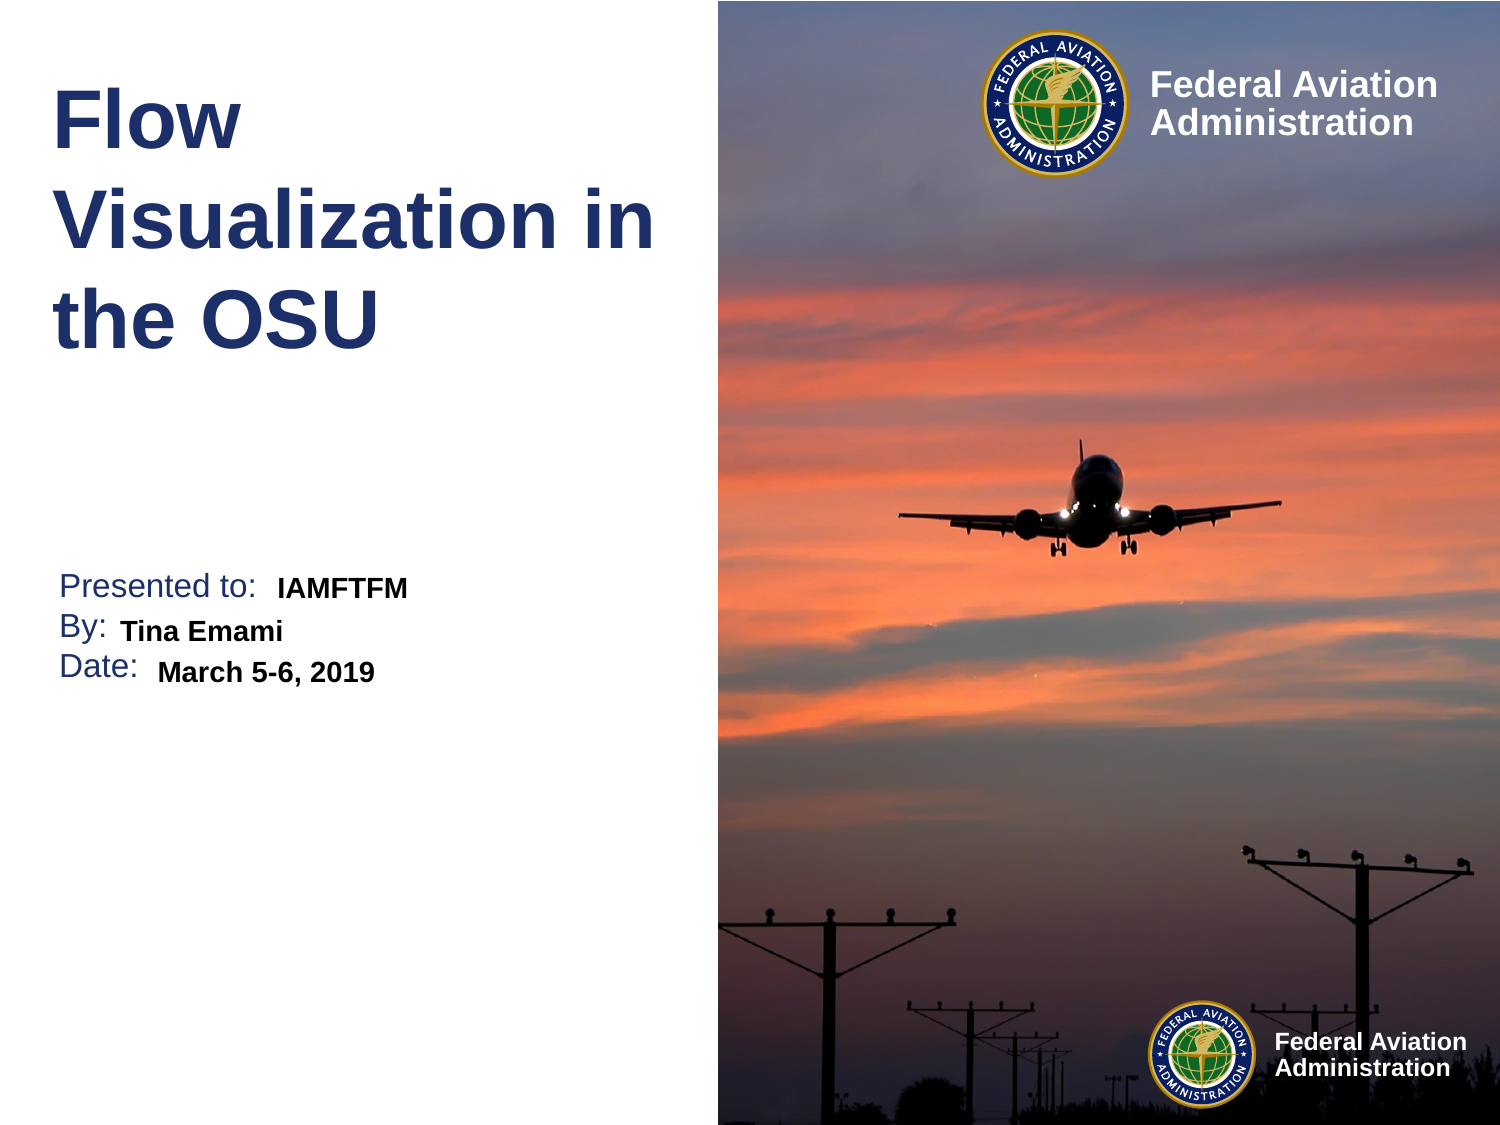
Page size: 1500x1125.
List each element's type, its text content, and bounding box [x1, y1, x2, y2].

picture [718, 1, 1500, 1125]
text_box March 5-6, 2019 [142, 645, 447, 696]
text_box IAMFTFM [262, 562, 663, 613]
text_box Tina Emami [105, 604, 406, 655]
title Flow Visualization in the OSU [37, 58, 716, 287]
